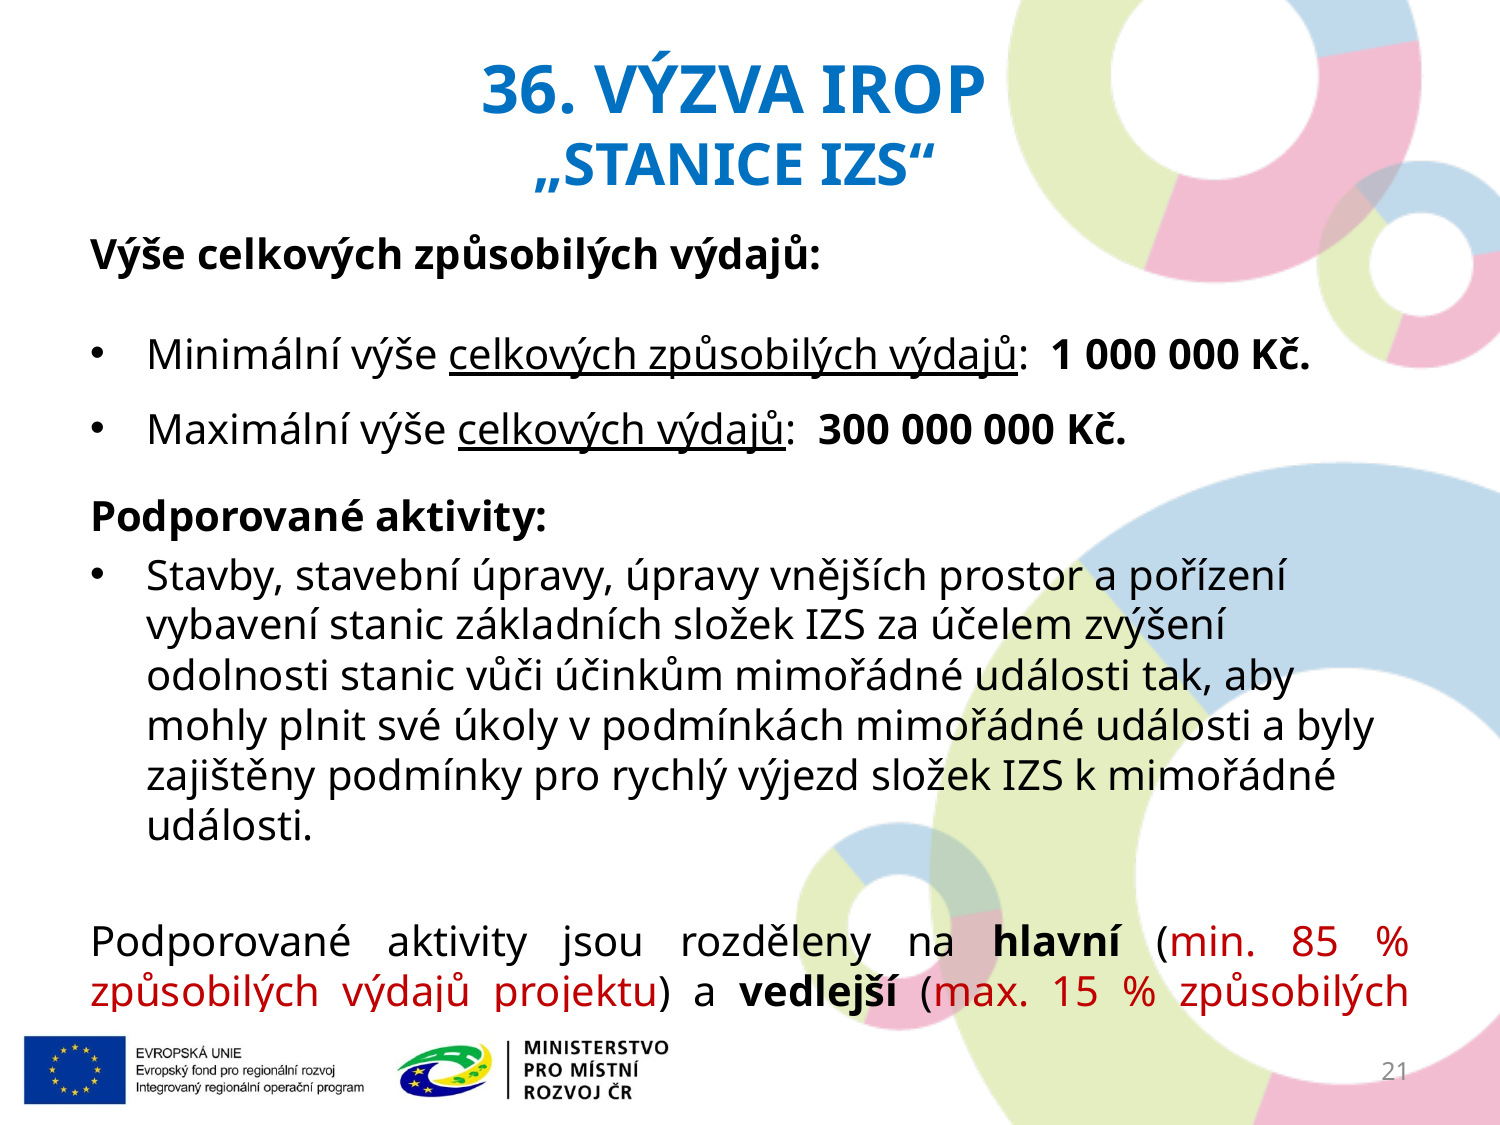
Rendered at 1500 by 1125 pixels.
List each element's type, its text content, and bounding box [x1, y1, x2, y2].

picture [0, 1012, 691, 1125]
text_box 36. výzva IROP „STANICE IZS“ [59, 39, 1410, 227]
slide_number 21 [1074, 1042, 1425, 1103]
list Výše celkových způsobilých výdajů: Minimální výše celkových způsobilých výdajů: 1 000 000 Kč. Maximální výše celkových výdajů: 300 000 000 Kč. Podporované aktivity: Stavby, stavební úpravy, úpravy vnějších prostor a pořízení vybavení stanic základních složek IZS za účelem zvýšení odolnosti stanic vůči účinkům mimořádné události tak, aby mohly plnit své úkoly v podmínkách mimořádné události a byly zajištěny podmínky pro rychlý výjezd složek IZS k mimořádné události. Podporované aktivity jsou rozděleny na hlavní (min. 85 % způsobilých výdajů projektu) a vedlejší (max. 15 % způsobilých výdajů projektu). [75, 219, 1425, 1018]
